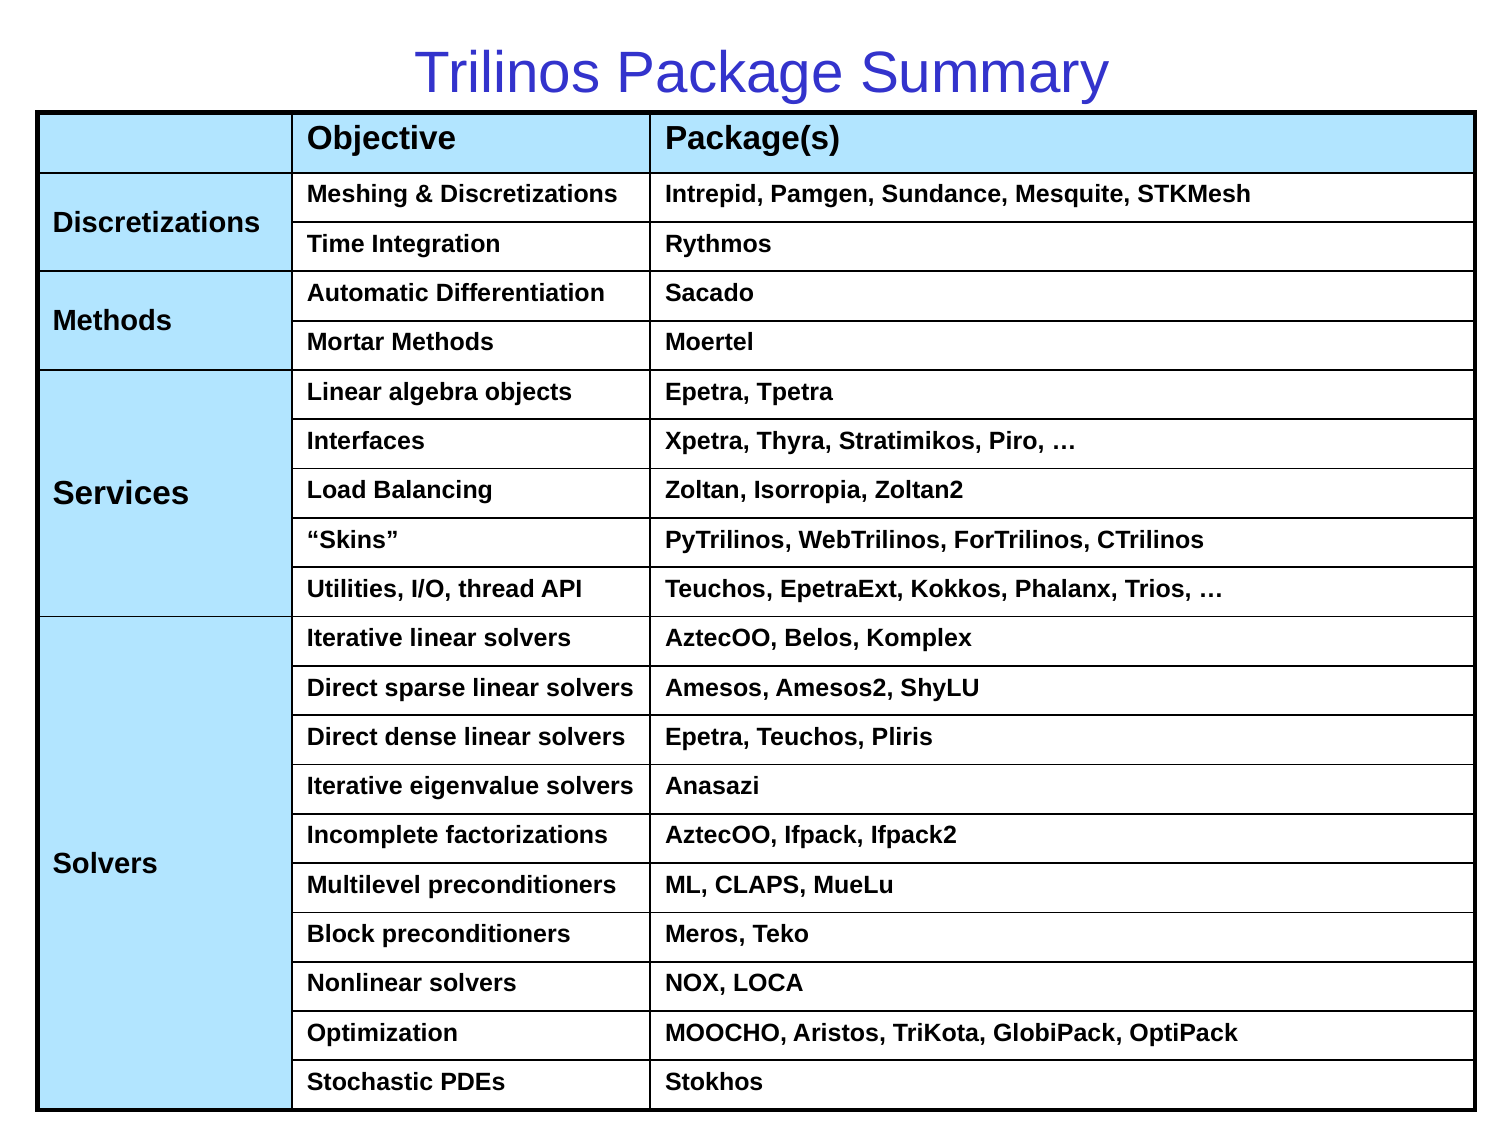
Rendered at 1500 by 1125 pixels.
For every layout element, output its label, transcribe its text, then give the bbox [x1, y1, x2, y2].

table_cell Block preconditioners [293, 913, 649, 961]
table_cell Teuchos, EpetraExt, Kokkos, Phalanx, Trios, … [651, 568, 1473, 616]
table_cell Meshing & Discretizations [293, 174, 649, 221]
table_cell AztecOO, Belos, Komplex [651, 617, 1473, 665]
table_cell Iterative eigenvalue solvers [293, 765, 649, 813]
table_cell Load Balancing [293, 469, 649, 517]
table_cell Discretizations [40, 174, 291, 270]
table_header Package(s) [651, 115, 1473, 172]
table_cell Xpetra, Thyra, Stratimikos, Piro, … [651, 420, 1473, 468]
table_cell Amesos, Amesos2, ShyLU [651, 667, 1473, 714]
table_cell Direct sparse linear solvers [293, 667, 649, 714]
table_cell Incomplete factorizations [293, 815, 649, 862]
table_cell Meros, Teko [651, 913, 1473, 961]
table_cell Services [40, 371, 291, 616]
table_cell Moertel [651, 322, 1473, 369]
table_cell Epetra, Tpetra [651, 371, 1473, 418]
table_cell Nonlinear solvers [293, 963, 649, 1010]
table_cell Multilevel preconditioners [293, 864, 649, 912]
table_cell Stokhos [651, 1061, 1473, 1108]
table_cell Zoltan, Isorropia, Zoltan2 [651, 469, 1473, 517]
table_cell Direct dense linear solvers [293, 716, 649, 764]
table_cell Time Integration [293, 223, 649, 270]
table_cell Interfaces [293, 420, 649, 468]
table_cell AztecOO, Ifpack, Ifpack2 [651, 815, 1473, 862]
table_cell Intrepid, Pamgen, Sundance, Mesquite, STKMesh [651, 174, 1473, 221]
title Trilinos Package Summary [24, 24, 1500, 113]
table_cell Methods [40, 272, 291, 369]
table_cell Stochastic PDEs [293, 1061, 649, 1108]
table_cell Automatic Differentiation [293, 272, 649, 320]
table_cell ML, CLAPS, MueLu [651, 864, 1473, 912]
table_cell “Skins” [293, 519, 649, 566]
table_cell Iterative linear solvers [293, 617, 649, 665]
table_cell Utilities, I/O, thread API [293, 568, 649, 616]
table_cell PyTrilinos, WebTrilinos, ForTrilinos, CTrilinos [651, 519, 1473, 566]
table_header Objective [293, 115, 649, 172]
table_cell Anasazi [651, 765, 1473, 813]
table_cell Epetra, Teuchos, Pliris [651, 716, 1473, 764]
table_cell MOOCHO, Aristos, TriKota, GlobiPack, OptiPack [651, 1012, 1473, 1059]
table_cell Solvers [40, 617, 291, 1108]
table_cell Mortar Methods [293, 322, 649, 369]
table_cell Linear algebra objects [293, 371, 649, 418]
table_cell Rythmos [651, 223, 1473, 270]
table_cell Sacado [651, 272, 1473, 320]
table_cell NOX, LOCA [651, 963, 1473, 1010]
table_header [40, 115, 291, 172]
table_cell Optimization [293, 1012, 649, 1059]
